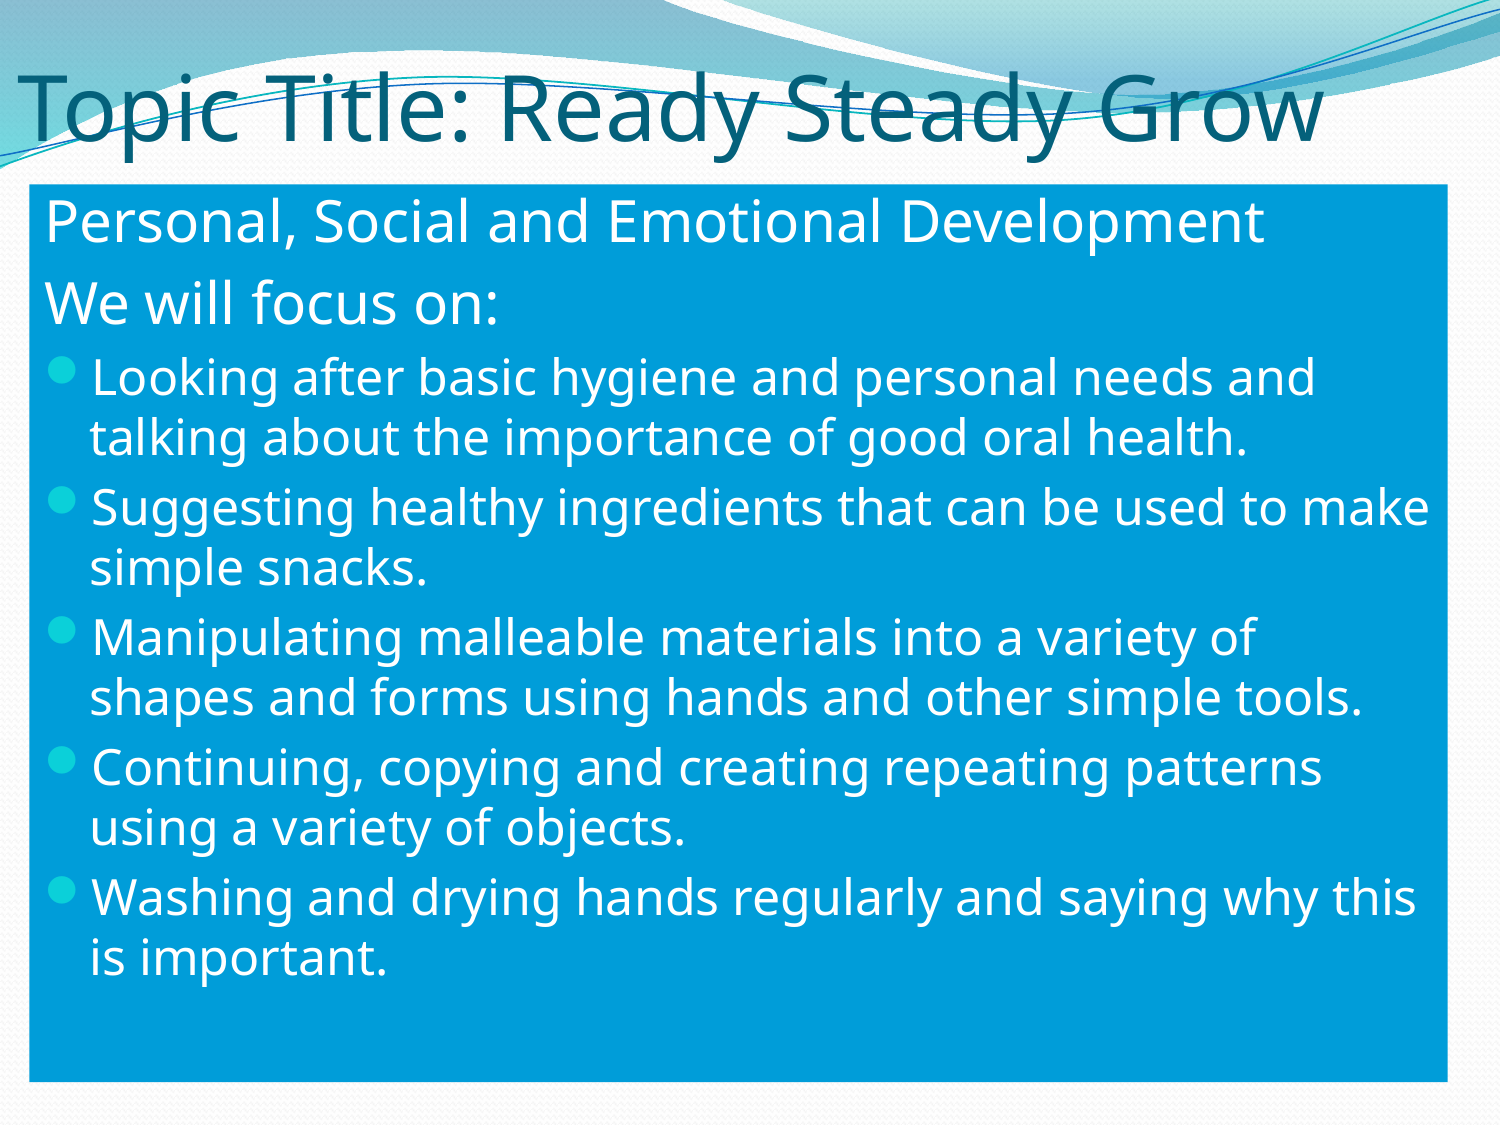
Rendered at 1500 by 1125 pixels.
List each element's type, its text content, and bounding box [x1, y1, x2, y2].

title Topic Title: Ready Steady Grow [17, 30, 1368, 160]
list Personal, Social and Emotional Development We will focus on: Looking after basic hygiene and personal needs and talking about the importance of good oral health. Suggesting healthy ingredients that can be used to make simple snacks. Manipulating malleable materials into a variety of shapes and forms using hands and other simple tools. Continuing, copying and creating repeating patterns using a variety of objects. Washing and drying hands regularly and saying why this is important. [29, 184, 1448, 1083]
